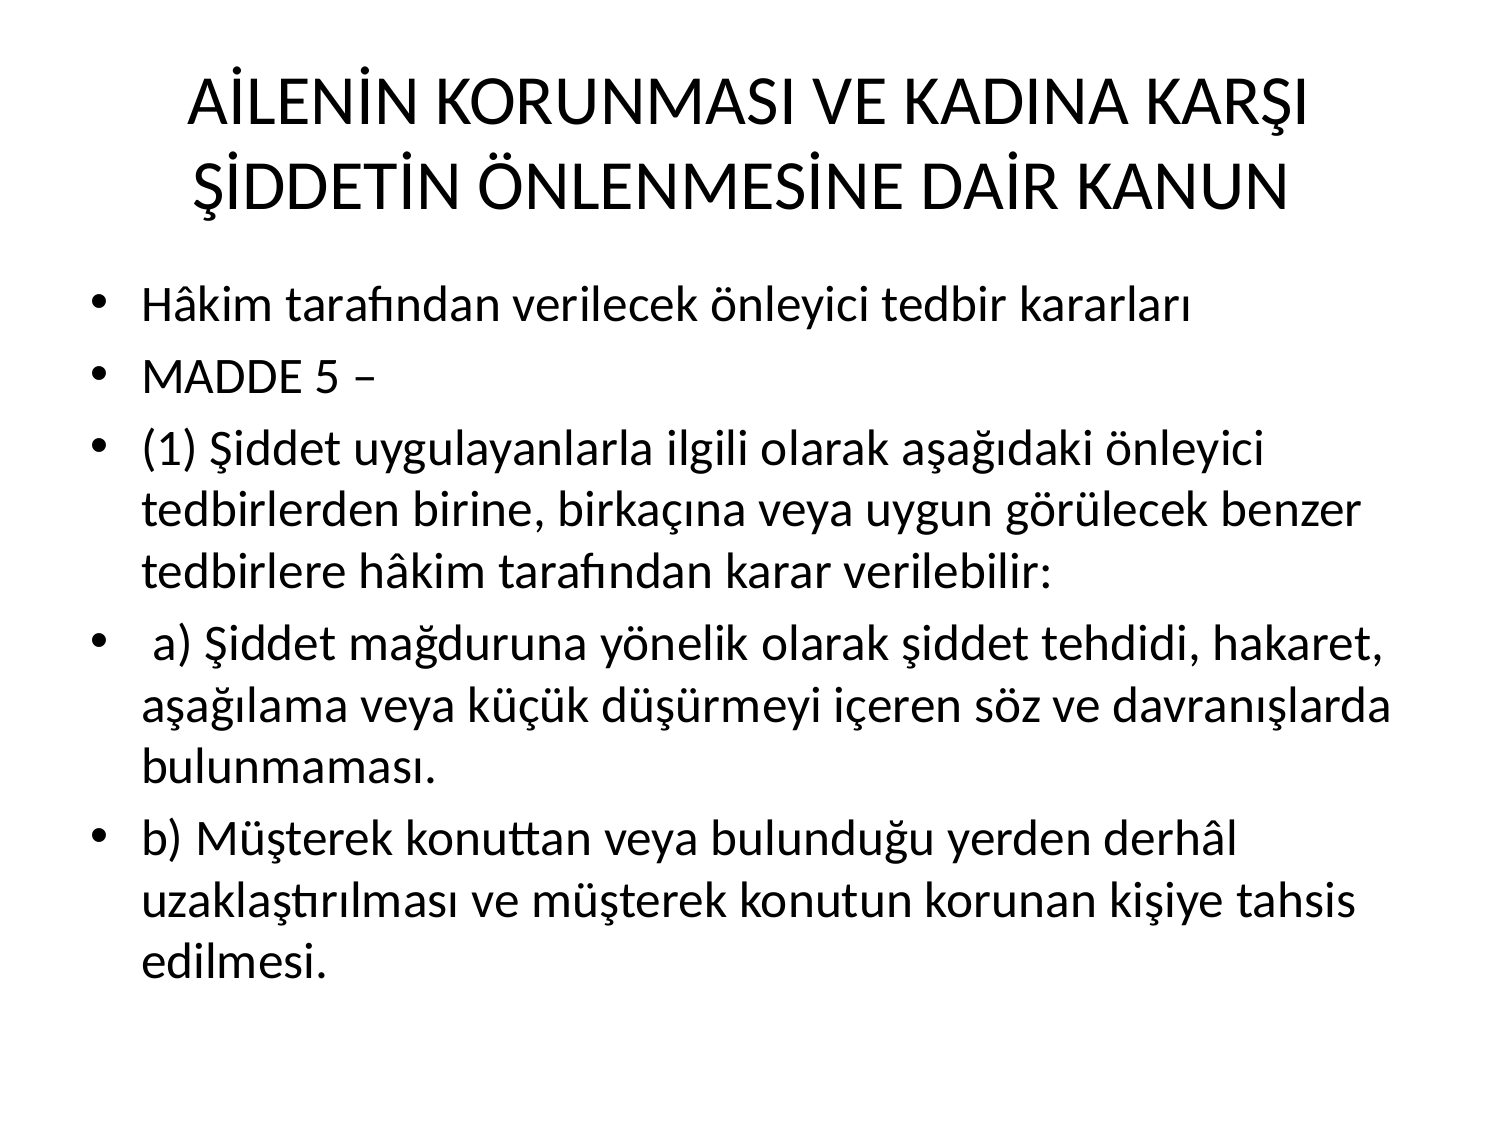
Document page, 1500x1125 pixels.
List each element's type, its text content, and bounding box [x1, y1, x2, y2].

title AİLENİN KORUNMASI VE KADINA KARŞI ŞİDDETİN ÖNLENMESİNE DAİR KANUN [75, 45, 1425, 233]
list Hâkim tarafından verilecek önleyici tedbir kararları MADDE 5 – (1) Şiddet uygulayanlarla ilgili olarak aşağıdaki önleyici tedbirlerden birine, birkaçına veya uygun görülecek benzer tedbirlere hâkim tarafından karar verilebilir: a) Şiddet mağduruna yönelik olarak şiddet tehdidi, hakaret, aşağılama veya küçük düşürmeyi içeren söz ve davranışlarda bulunmaması. b) Müşterek konuttan veya bulunduğu yerden derhâl uzaklaştırılması ve müşterek konutun korunan kişiye tahsis edilmesi. [75, 262, 1425, 1005]
